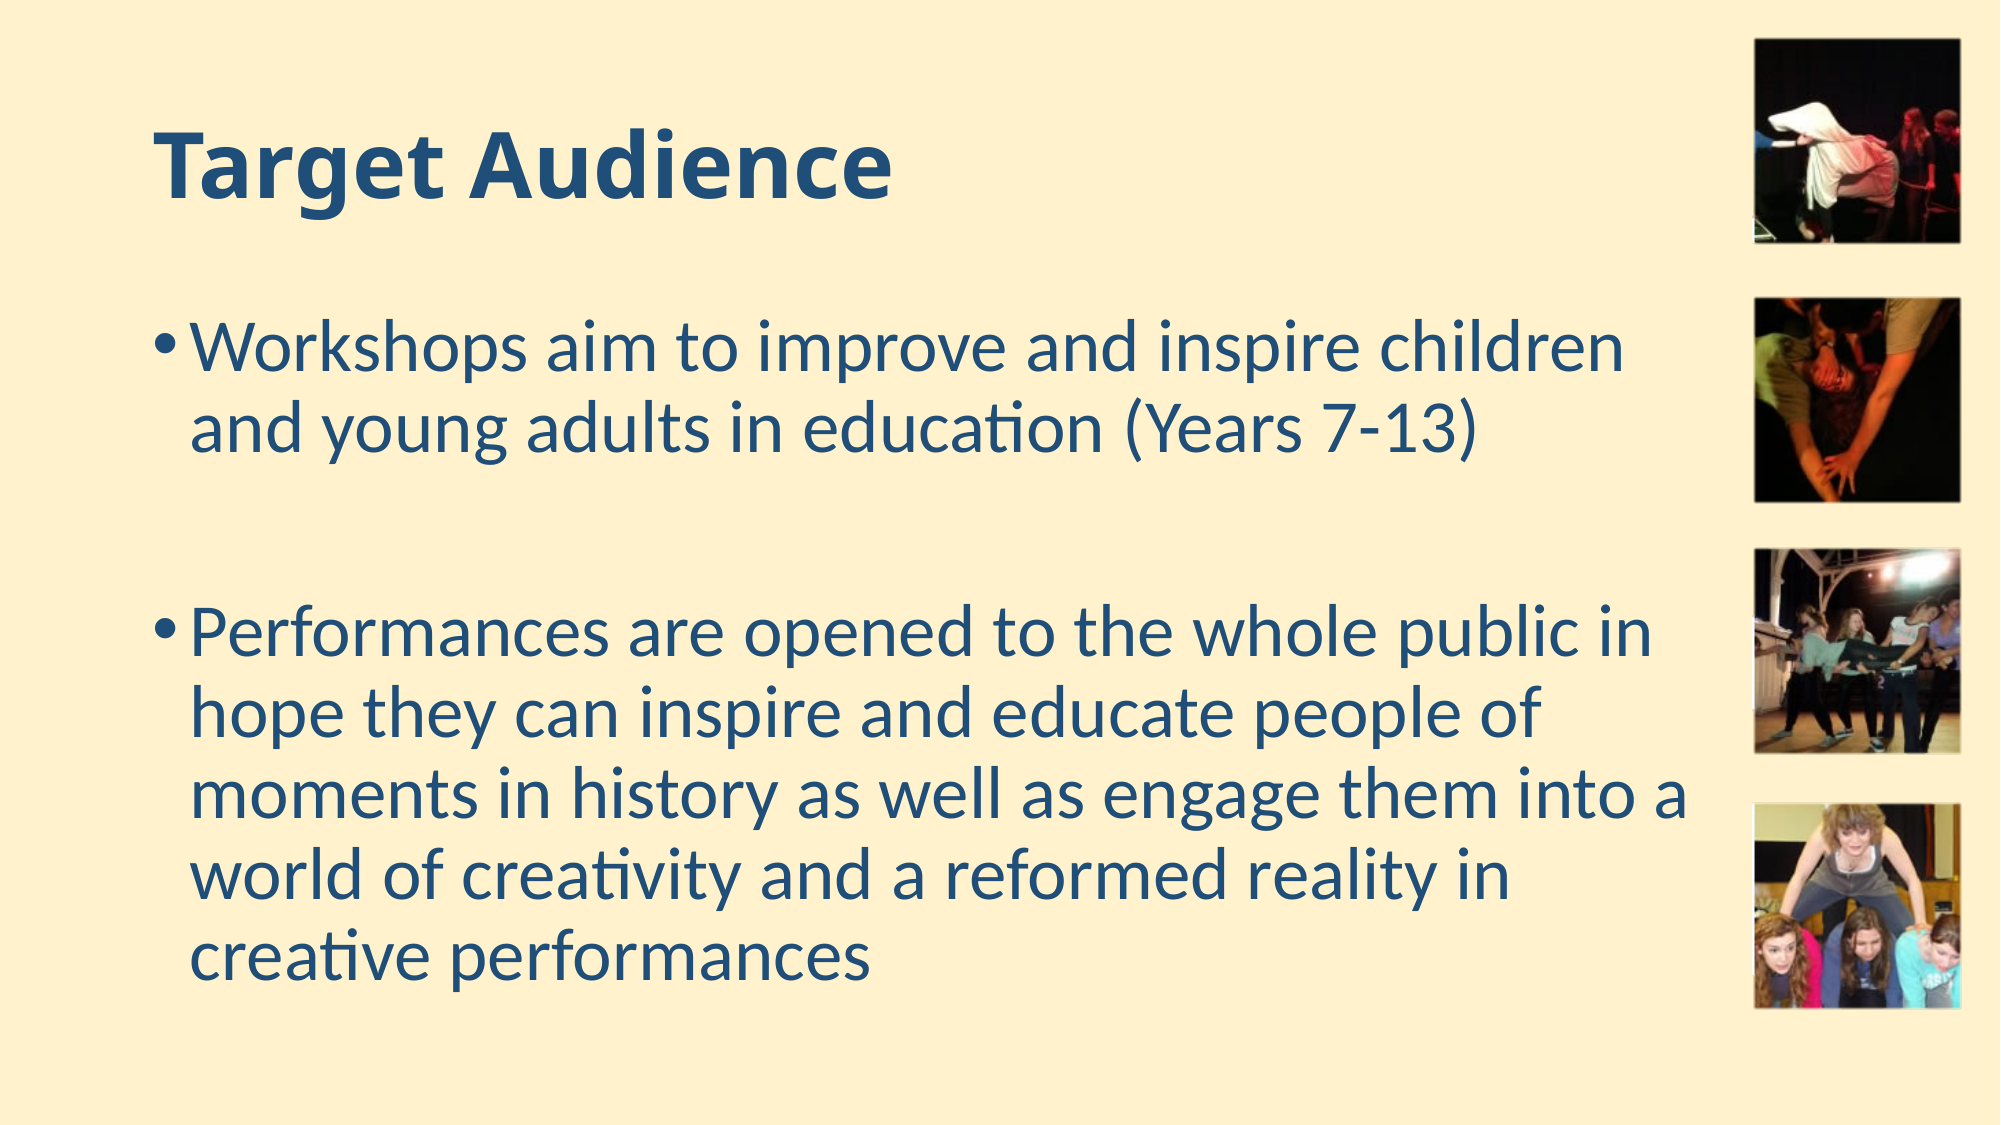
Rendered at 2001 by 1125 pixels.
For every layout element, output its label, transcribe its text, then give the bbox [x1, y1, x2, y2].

picture [1752, 28, 1973, 1119]
title Target Audience [137, 59, 1752, 278]
list Workshops aim to improve and inspire children and young adults in education (Years 7-13) Performances are opened to the whole public in hope they can inspire and educate people of moments in history as well as engage them into a world of creativity and a reformed reality in creative performances [137, 299, 1711, 1017]
